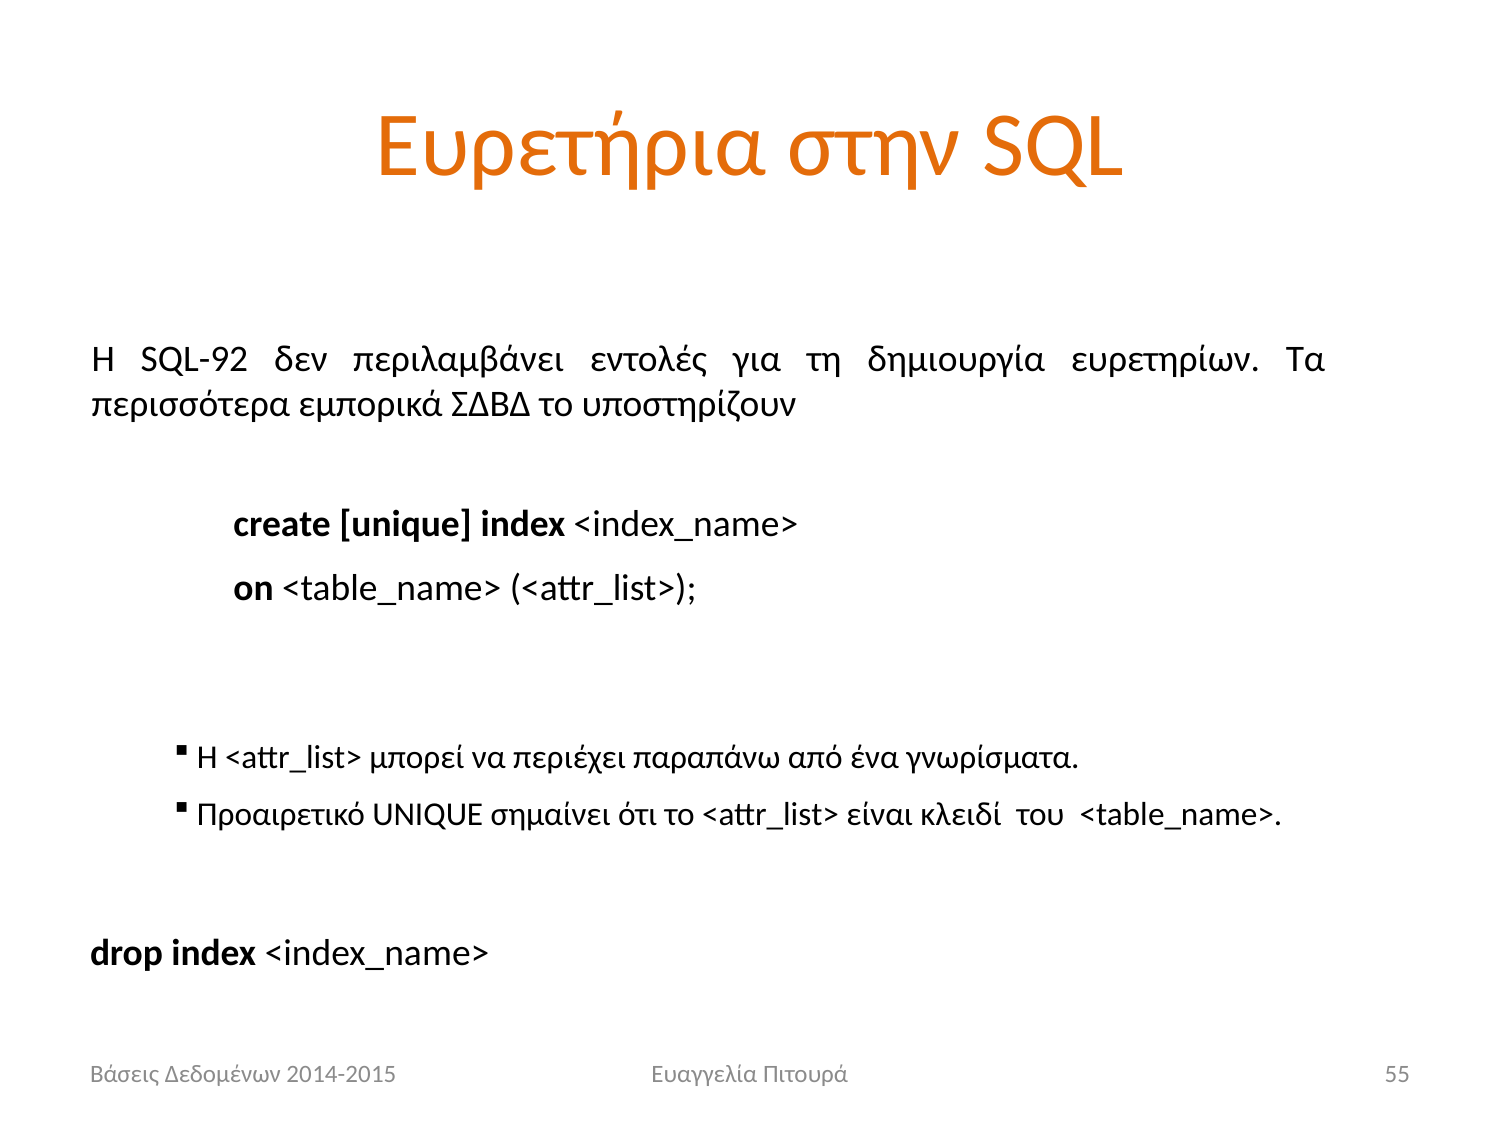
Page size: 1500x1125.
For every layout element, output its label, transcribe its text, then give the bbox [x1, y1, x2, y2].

text_box drop index <index_name> [75, 920, 1151, 981]
text_box create [unique] index <index_name> on <table_name> (<attr_list>); [218, 491, 1294, 616]
text_box H SQL-92 δεν περιλαμβάνει εντολές για τη δημιουργία ευρετηρίων. Τα περισσότερα εμπορικά ΣΔΒΔ το υποστηρίζουν [76, 326, 1341, 431]
footer Ευαγγελία Πιτουρά [512, 1042, 988, 1103]
text_box Η <attr_list> μπορεί να περιέχει παραπάνω από ένα γνωρίσματα. Προαιρετικό UNIQUE σημαίνει ότι το <attr_list> είναι κλειδί του <table_name>. [159, 727, 1388, 839]
slide_number 55 [1074, 1042, 1425, 1103]
title Ευρετήρια στην SQL [75, 45, 1425, 233]
slide_number Βάσεις Δεδομένων 2014-2015 [75, 1042, 425, 1103]
